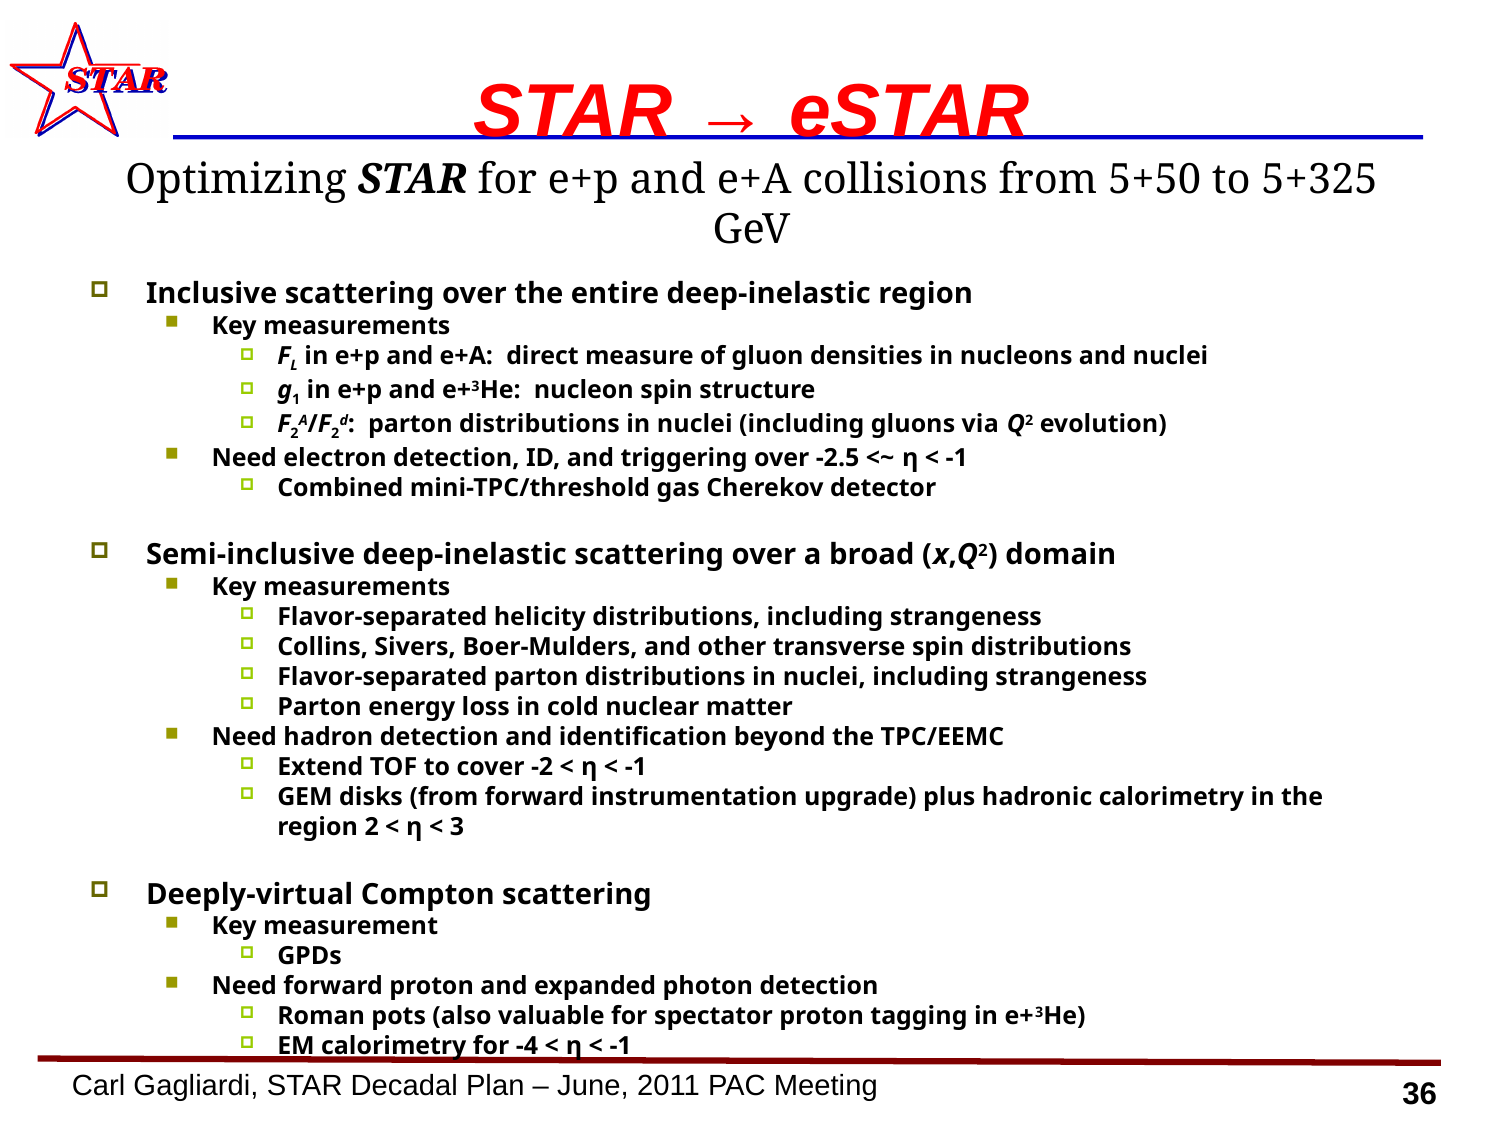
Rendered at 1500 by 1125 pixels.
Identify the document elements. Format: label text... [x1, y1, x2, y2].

text_box Carl Gagliardi, STAR Decadal Plan – June, 2011 PAC Meeting [29, 1058, 922, 1125]
list Inclusive scattering over the entire deep-inelastic region Key measurements FL in e+p and e+A: direct measure of gluon densities in nucleons and nuclei g1 in e+p and e+3He: nucleon spin structure F2A/F2d: parton distributions in nuclei (including gluons via Q2 evolution) Need electron detection, ID, and triggering over -2.5 <~ η < -1 Combined mini-TPC/threshold gas Cherekov detector Semi-inclusive deep-inelastic scattering over a broad (x,Q2) domain Key measurements Flavor-separated helicity distributions, including strangeness Collins, Sivers, Boer-Mulders, and other transverse spin distributions Flavor-separated parton distributions in nuclei, including strangeness Parton energy loss in cold nuclear matter Need hadron detection and identification beyond the TPC/EEMC Extend TOF to cover -2 < η < -1 GEM disks (from forward instrumentation upgrade) plus hadronic calorimetry in the region 2 < η < 3 Deeply-virtual Compton scattering Key measurement GPDs Need forward proton and expanded photon detection Roman pots (also valuable for spectator proton tagging in e+3He) EM calorimetry for -4 < η < -1 [75, 267, 1425, 1113]
title STAR → eSTAR Optimizing STAR for e+p and e+A collisions from 5+50 to 5+325 GeV [76, 54, 1427, 205]
picture [5, 20, 169, 138]
